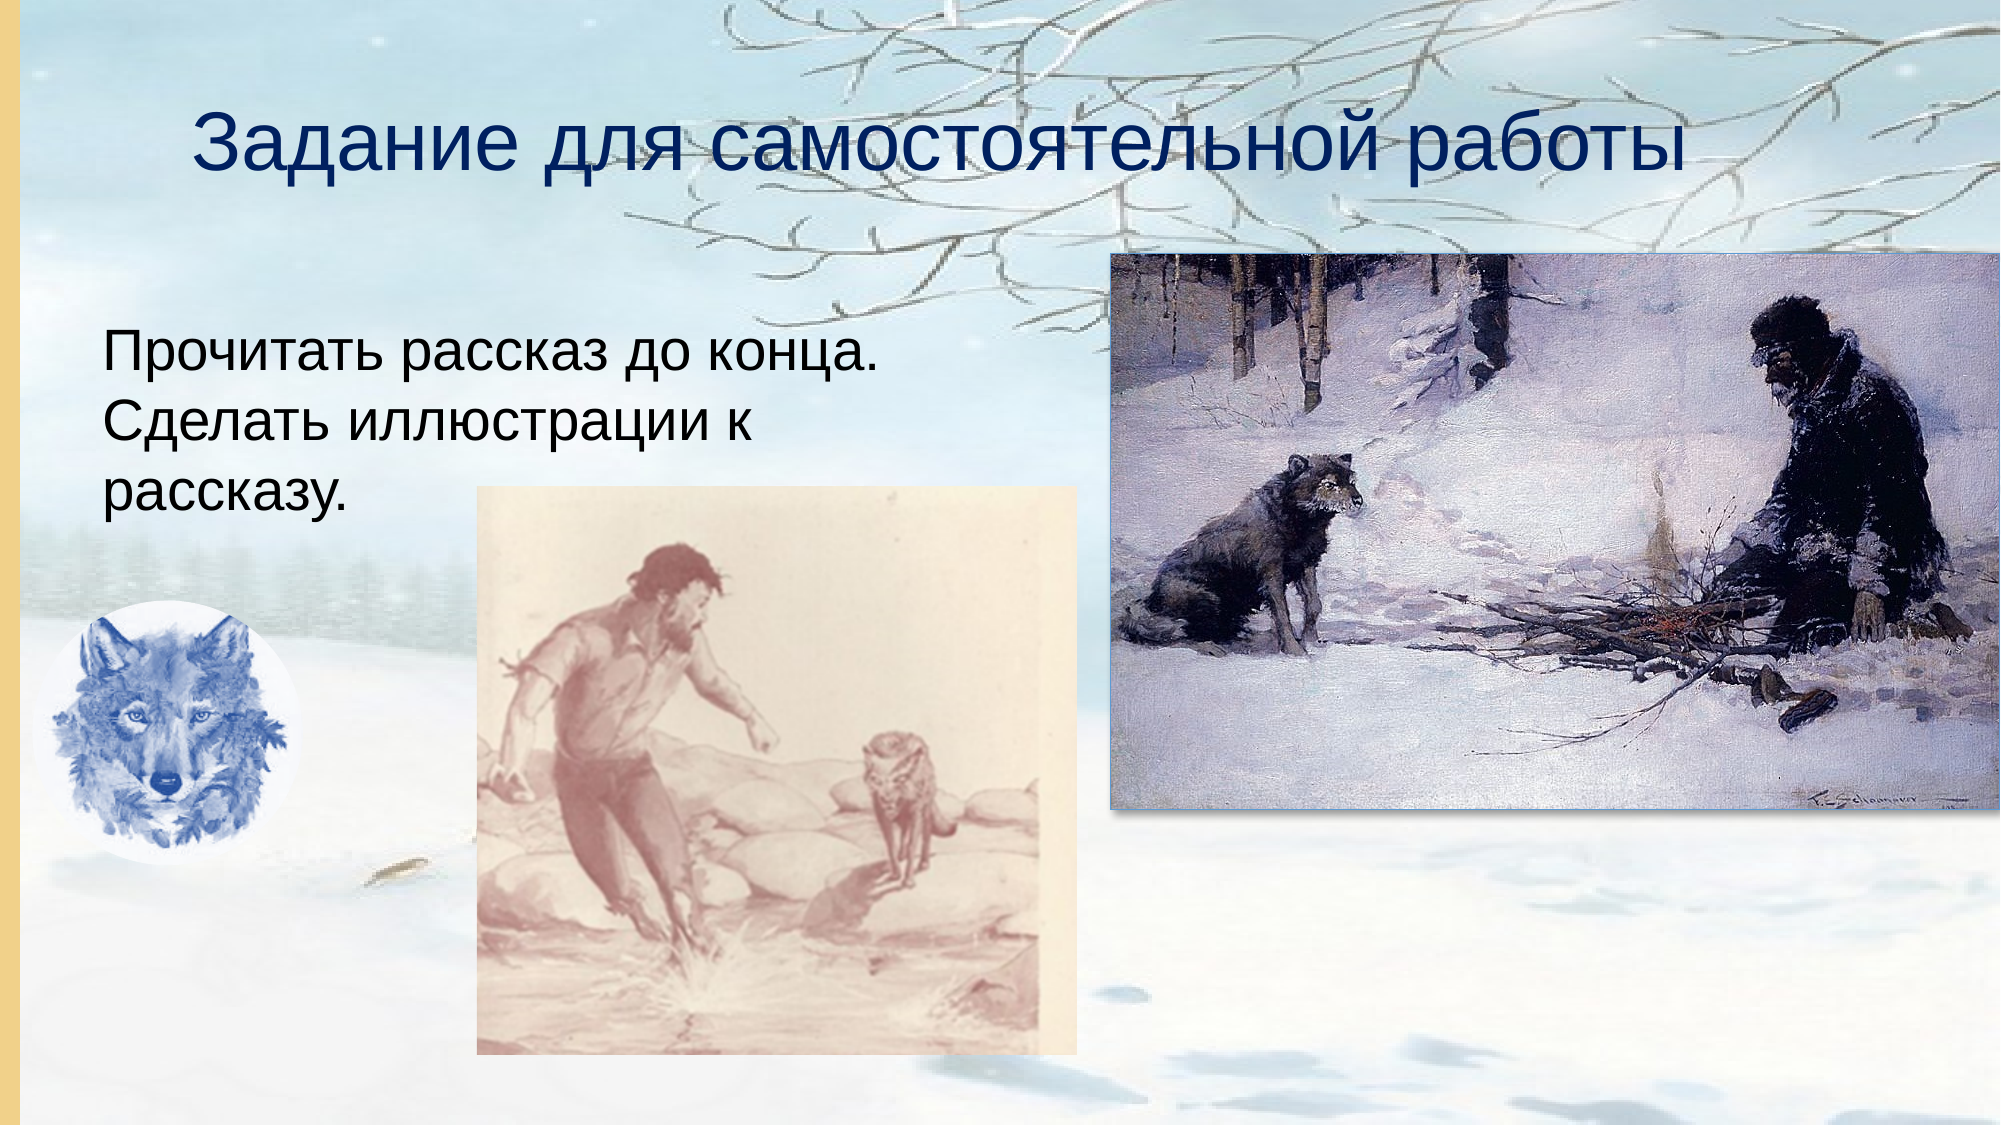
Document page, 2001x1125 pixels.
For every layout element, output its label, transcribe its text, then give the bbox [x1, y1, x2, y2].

text_box Прочитать рассказ до конца. Сделать иллюстрации к рассказу. [87, 304, 927, 530]
text_box Задание для самостоятельной работы [176, 79, 1704, 195]
picture [20, 0, 2001, 1125]
